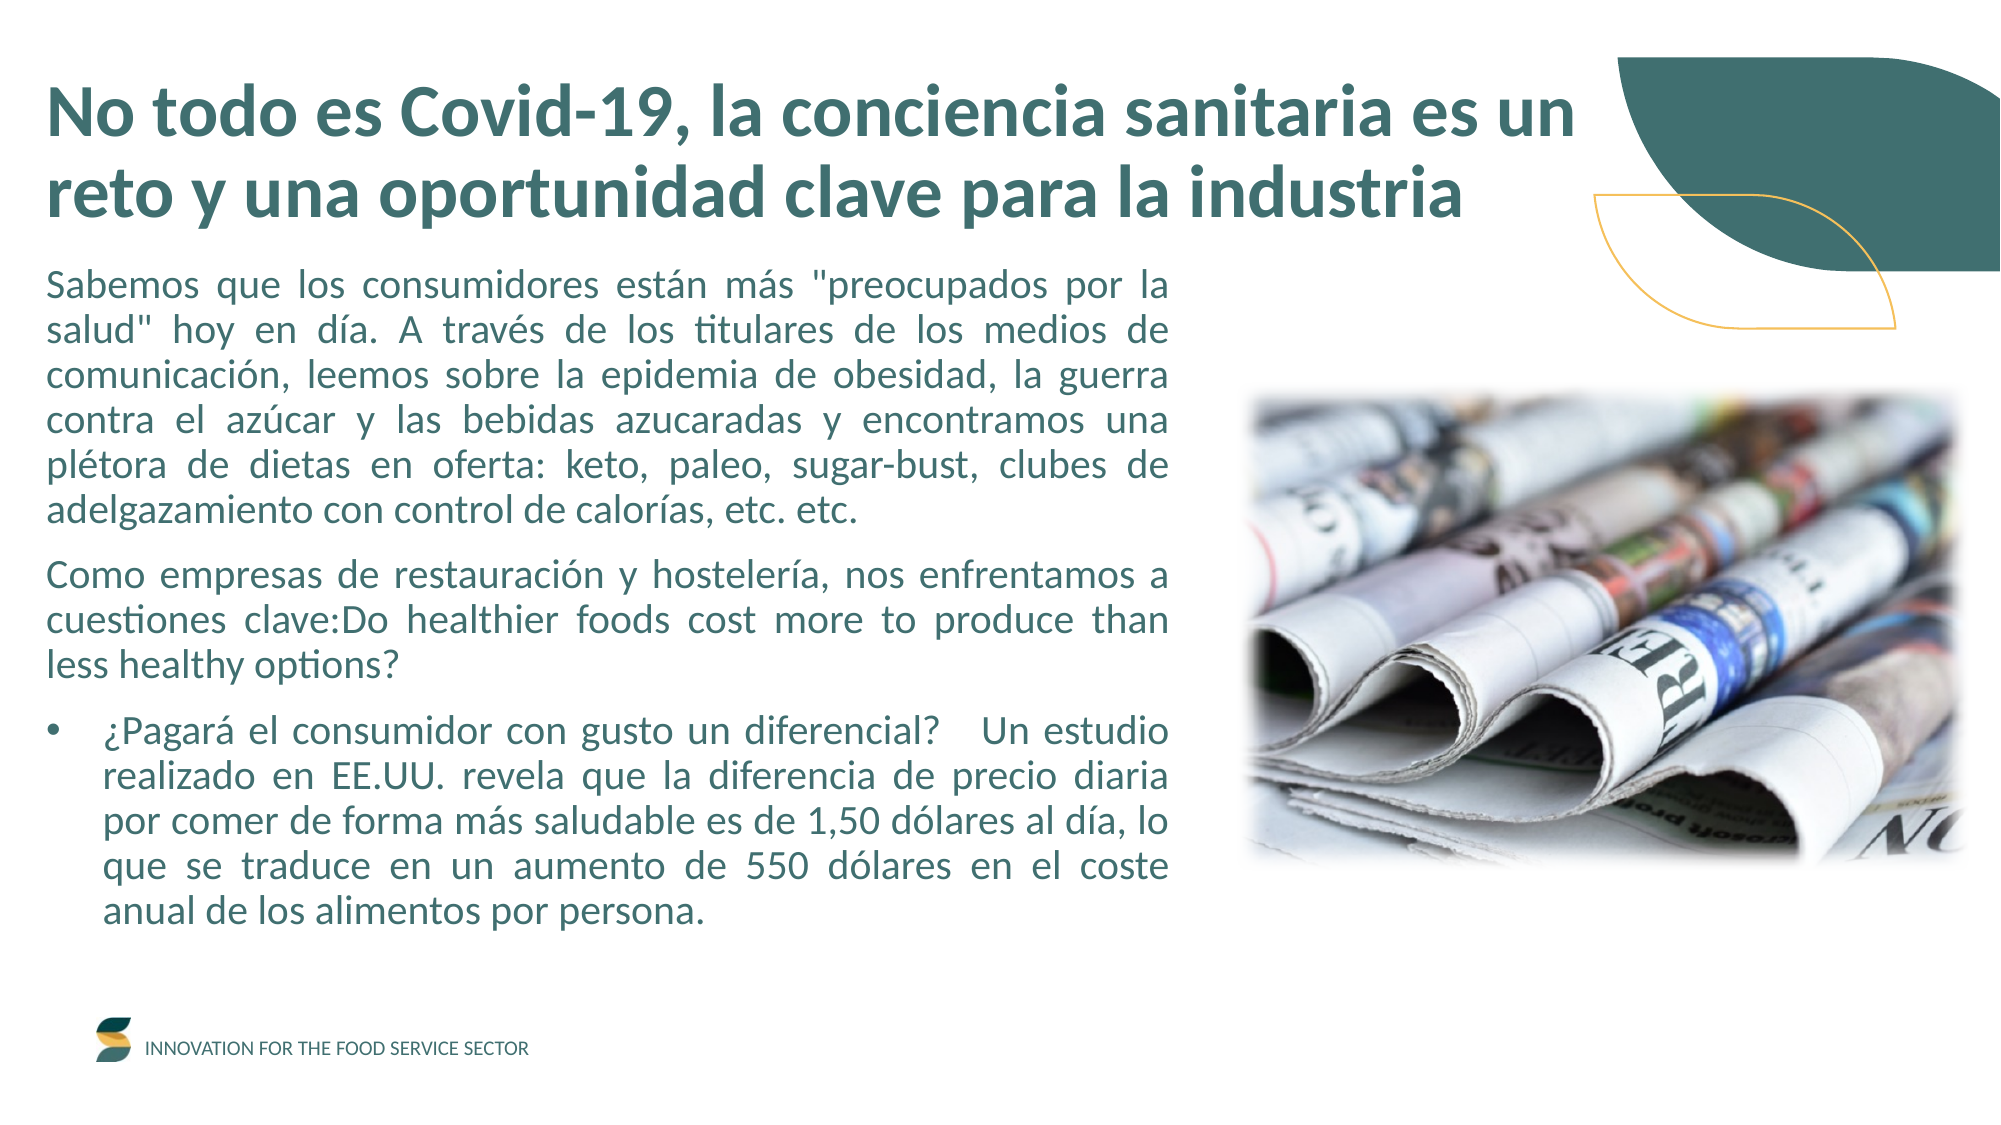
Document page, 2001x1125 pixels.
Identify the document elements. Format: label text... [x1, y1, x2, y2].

picture [1237, 382, 1969, 871]
list No todo es Covid-19, la conciencia sanitaria es un reto y una oportunidad clave para la industria [31, 64, 1628, 255]
list Sabemos que los consumidores están más "preocupados por la salud" hoy en día. A través de los titulares de los medios de comunicación, leemos sobre la epidemia de obesidad, la guerra contra el azúcar y las bebidas azucaradas y encontramos una plétora de dietas en oferta: keto, paleo, sugar-bust, clubes de adelgazamiento con control de calorías, etc. etc. Como empresas de restauración y hostelería, nos enfrentamos a cuestiones clave:Do healthier foods cost more to produce than less healthy options? ¿Pagará el consumidor con gusto un diferencial? Un estudio realizado en EE.UU. revela que la diferencia de precio diaria por comer de forma más saludable es de 1,50 dólares al día, lo que se traduce en un aumento de 550 dólares en el coste anual de los alimentos por persona. [31, 254, 1186, 1125]
